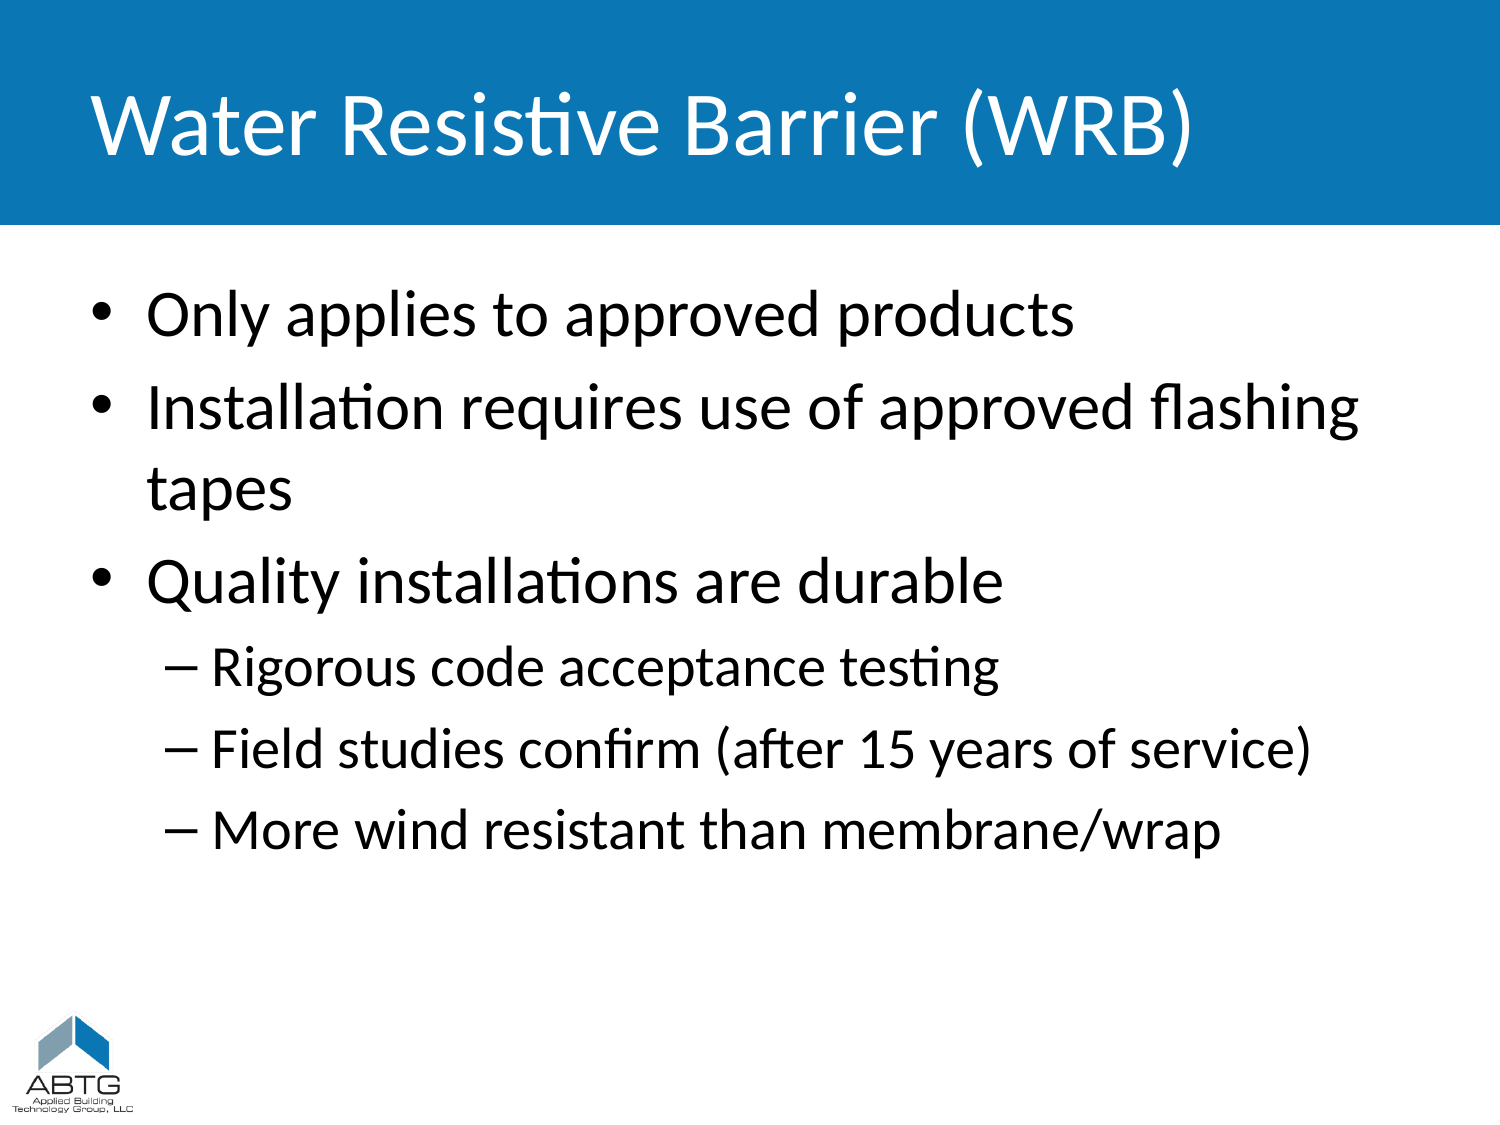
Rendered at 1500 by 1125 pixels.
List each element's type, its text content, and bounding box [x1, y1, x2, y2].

title Water Resistive Barrier (WRB) [75, 24, 1425, 213]
list Only applies to approved products Installation requires use of approved flashing tapes Quality installations are durable Rigorous code acceptance testing Field studies confirm (after 15 years of service) More wind resistant than membrane/wrap [75, 262, 1425, 1005]
picture [12, 1010, 133, 1113]
